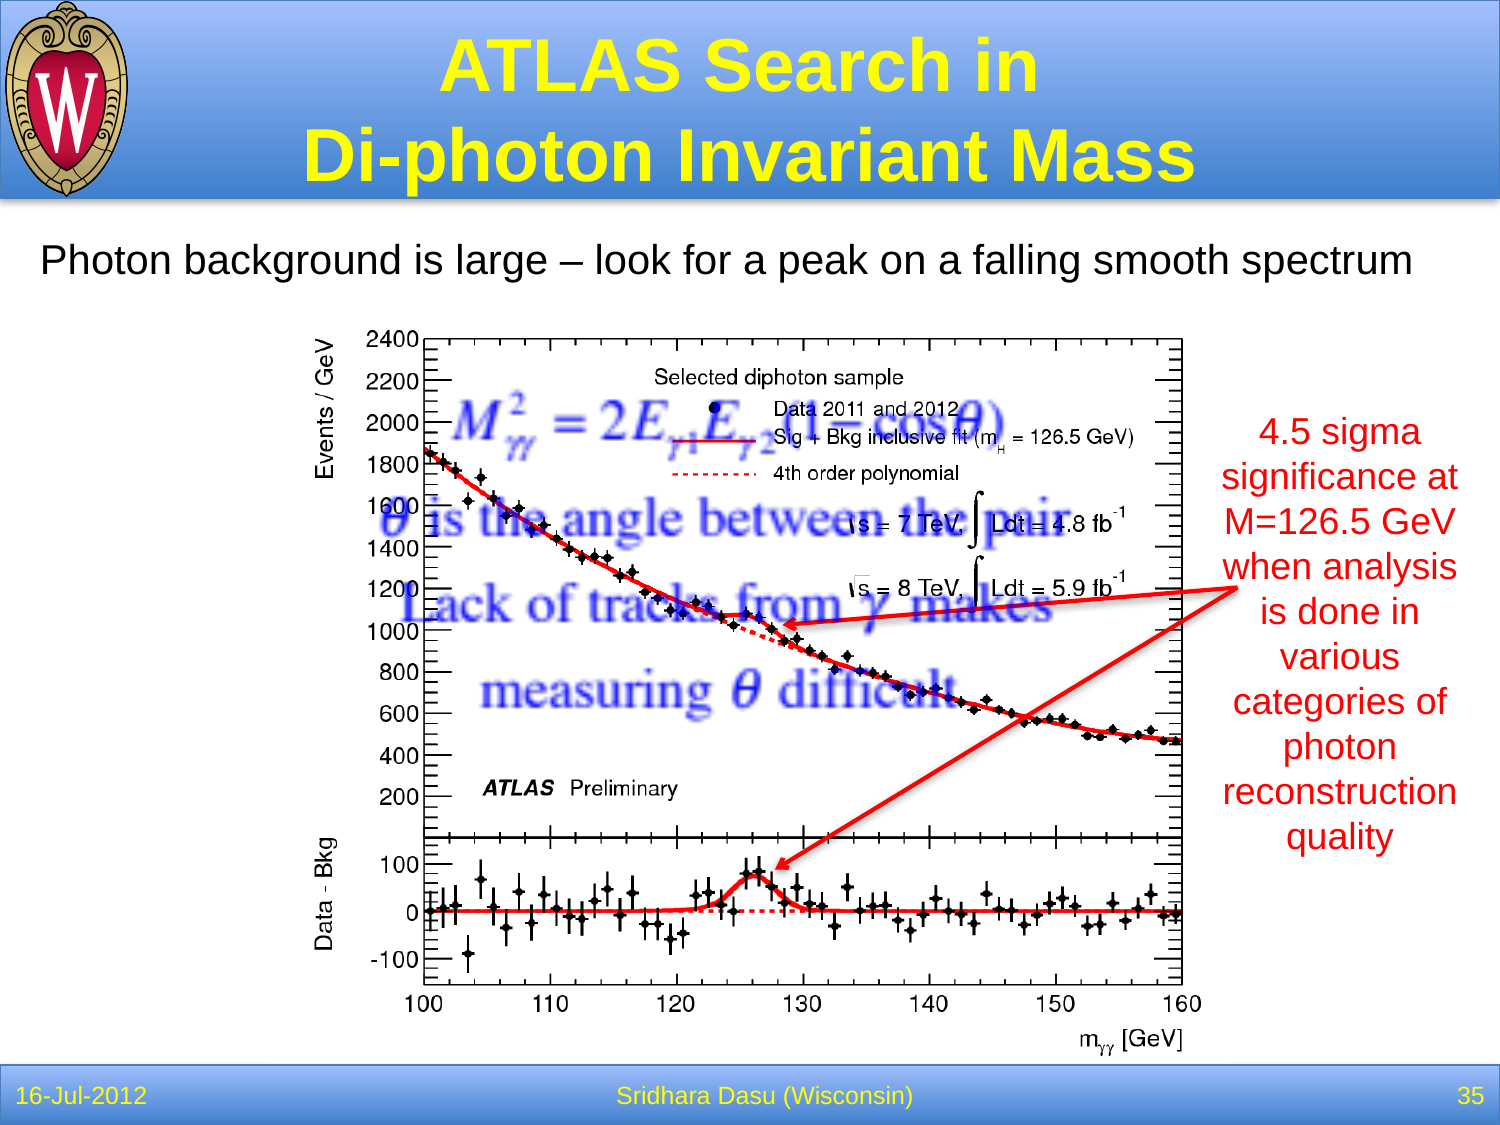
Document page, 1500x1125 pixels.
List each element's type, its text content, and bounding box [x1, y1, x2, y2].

picture [5, 1, 128, 197]
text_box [374, 380, 1079, 728]
picture [269, 312, 1231, 1063]
slide_number 35 [1325, 1065, 1500, 1125]
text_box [774, 399, 1476, 870]
footer Sridhara Dasu (Wisconsin) [205, 1065, 1325, 1125]
title ATLAS Search in Di-photon Invariant Mass [74, 12, 1426, 201]
list Photon background is large – look for a peak on a falling smooth spectrum [24, 224, 1476, 1038]
slide_number 16-Jul-2012 [0, 1065, 205, 1125]
